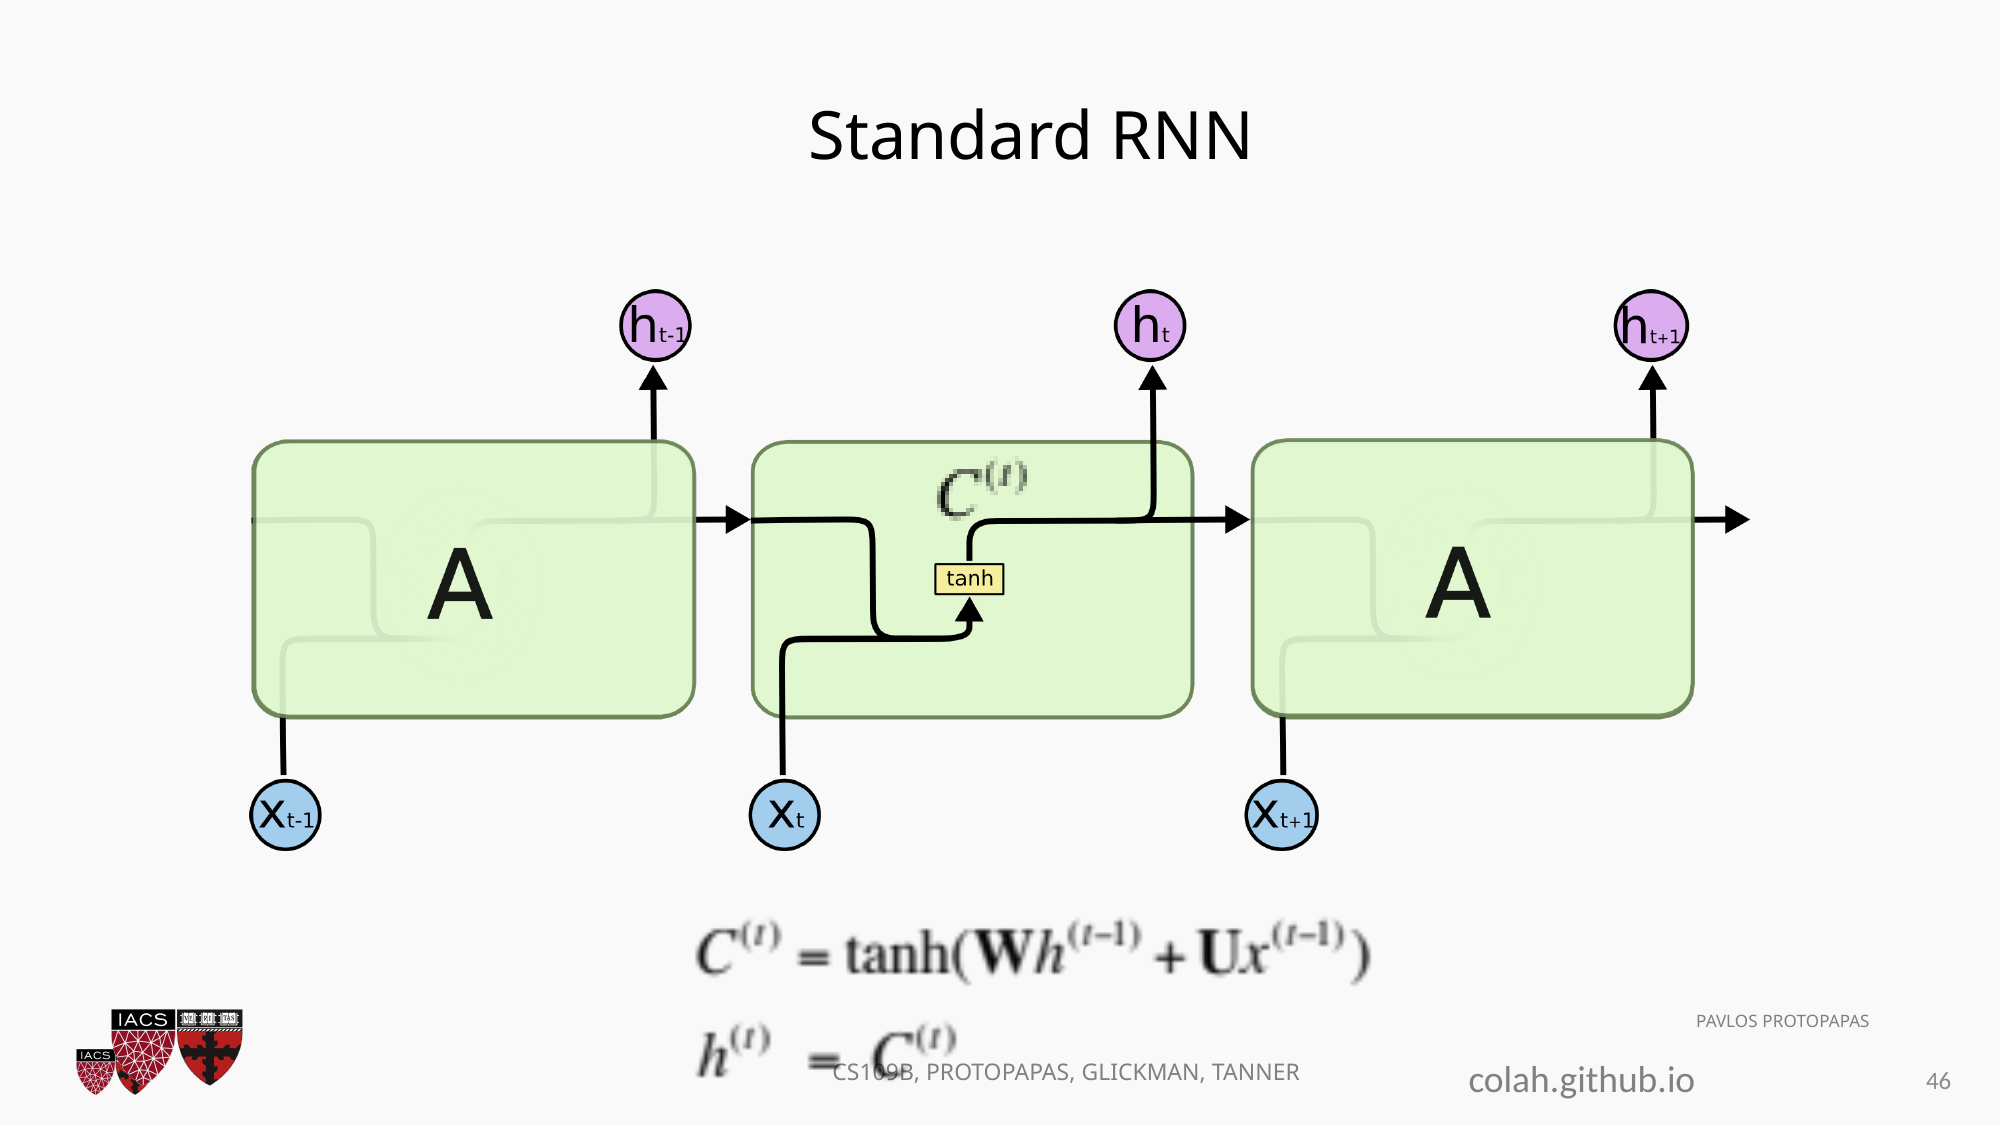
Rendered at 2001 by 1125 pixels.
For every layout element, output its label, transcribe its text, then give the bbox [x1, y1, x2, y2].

title Standard RNN [131, 85, 1932, 212]
picture [249, 288, 1751, 851]
picture [75, 1009, 243, 1095]
text_box colah.github.io [1453, 1047, 1750, 1108]
slide_number 46 [1500, 1050, 1967, 1110]
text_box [690, 907, 1375, 1087]
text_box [929, 444, 1032, 527]
